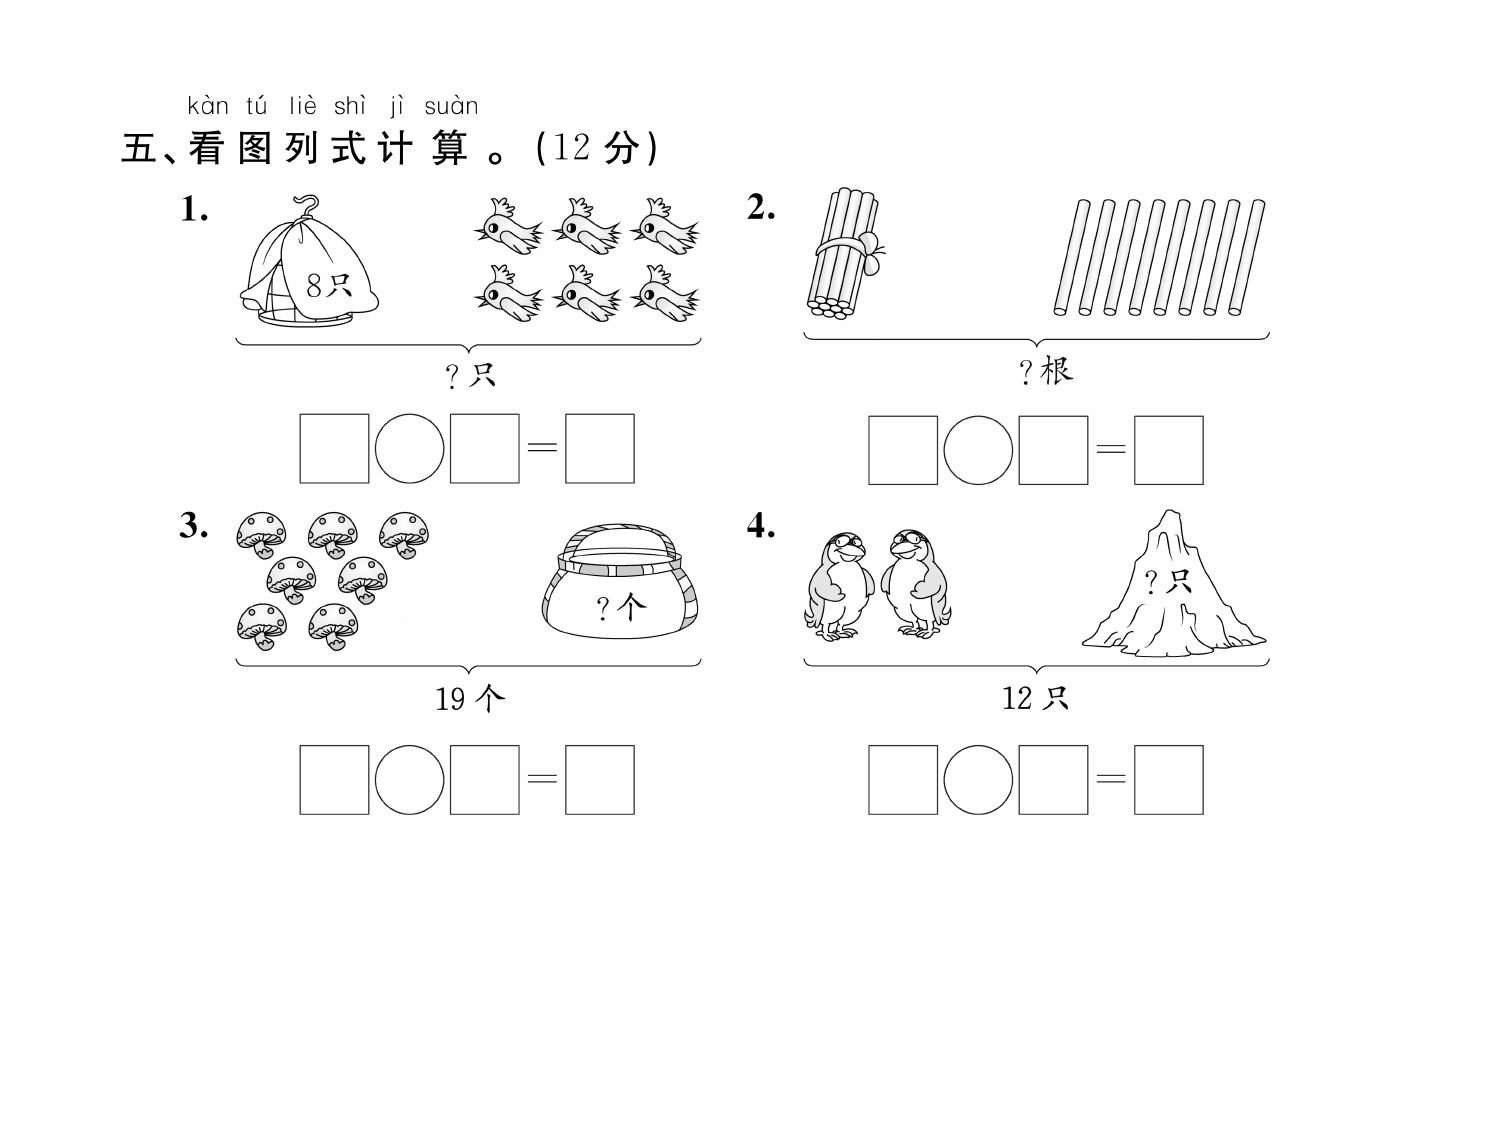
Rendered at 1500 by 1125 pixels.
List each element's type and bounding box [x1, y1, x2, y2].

picture [41, 89, 1459, 827]
